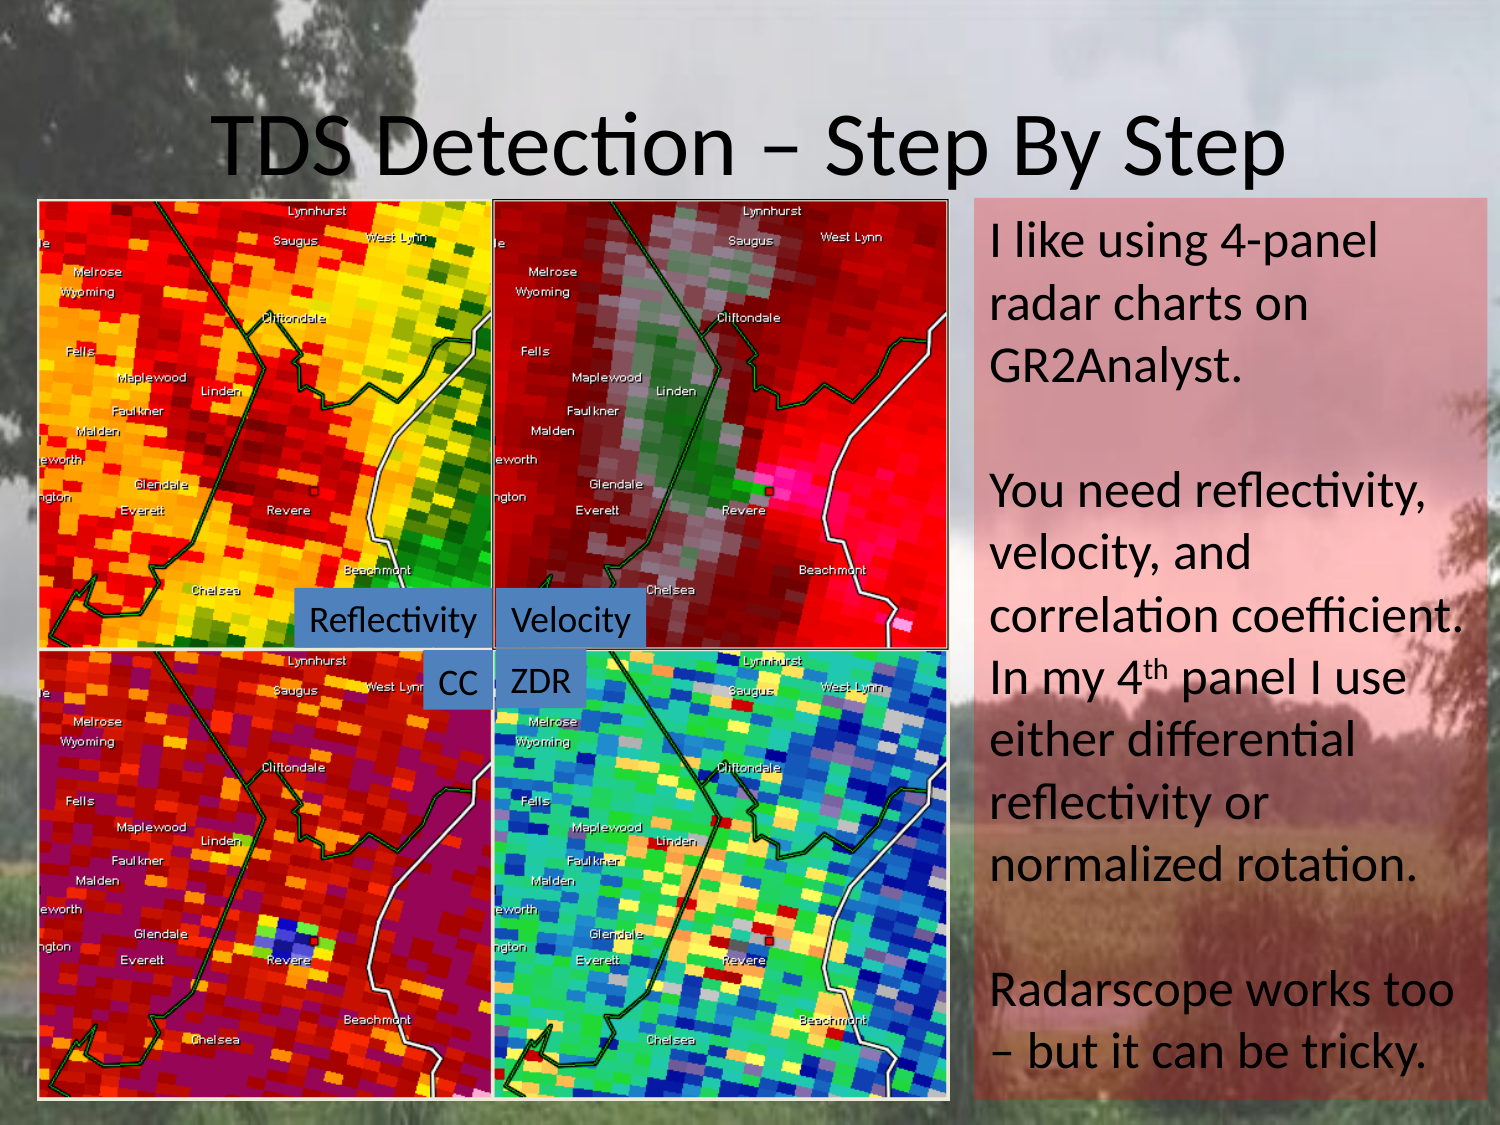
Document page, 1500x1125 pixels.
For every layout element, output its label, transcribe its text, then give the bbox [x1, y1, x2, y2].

picture [37, 199, 951, 1101]
title TDS Detection – Step By Step [75, 45, 1425, 233]
text_box I like using 4-panel radar charts on GR2Analyst. You need reflectivity, velocity, and correlation coefficient. In my 4th panel I use either differential reflectivity or normalized rotation. Radarscope works too – but it can be tricky. [974, 197, 1488, 1101]
text_box Clearer TDS at this point. Rotation remains broad but strong (NROT not shown up to 1.36) [0, 0, 1500, 1125]
